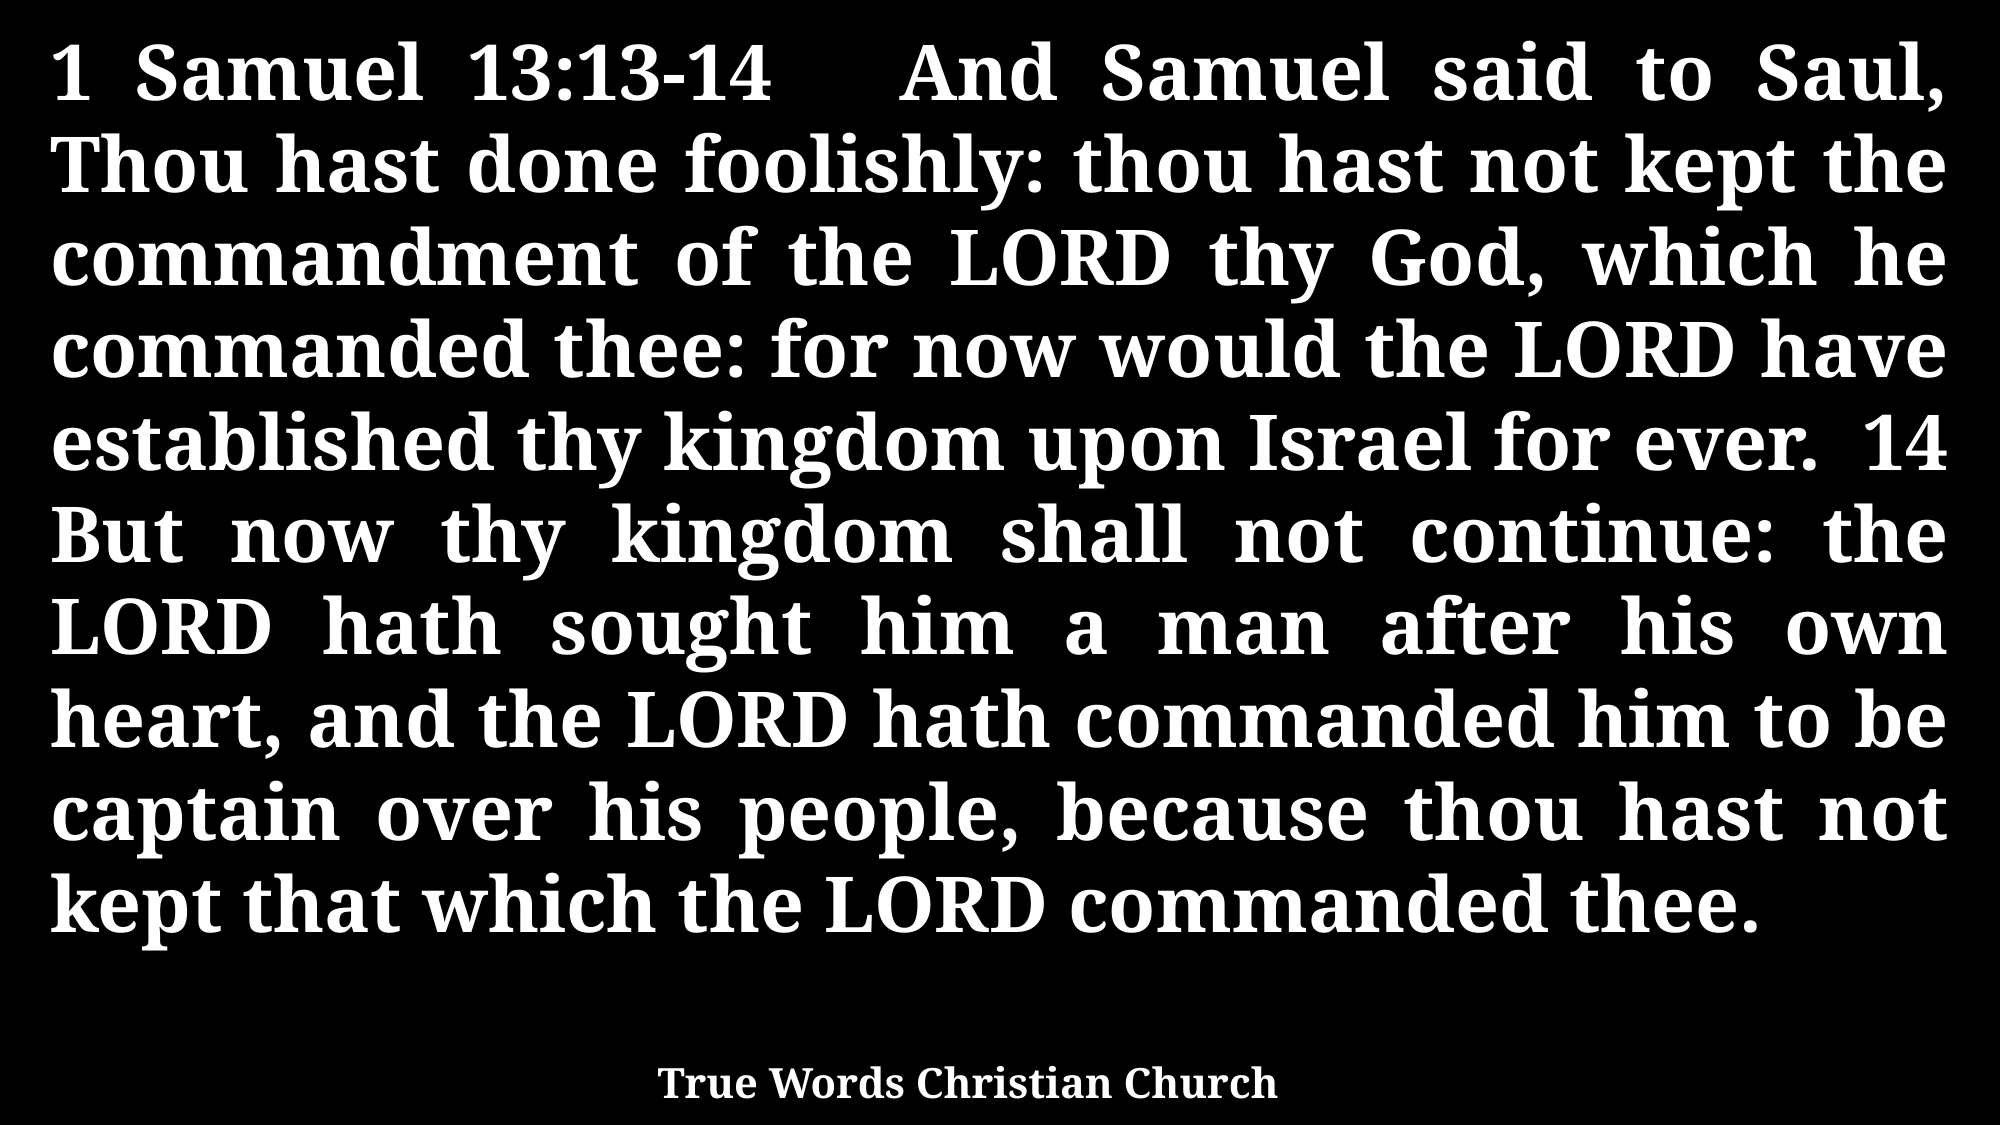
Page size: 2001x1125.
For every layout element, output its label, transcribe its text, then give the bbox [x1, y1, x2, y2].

text_box 1 Samuel 13:13-14 And Samuel said to Saul, Thou hast done foolishly: thou hast not kept the commandment of the LORD thy God, which he commanded thee: for now would the LORD have established thy kingdom upon Israel for ever. 14 But now thy kingdom shall not continue: the LORD hath sought him a man after his own heart, and the LORD hath commanded him to be captain over his people, because thou hast not kept that which the LORD commanded thee. [35, 15, 1965, 956]
text_box True Words Christian Church [642, 1049, 1294, 1114]
